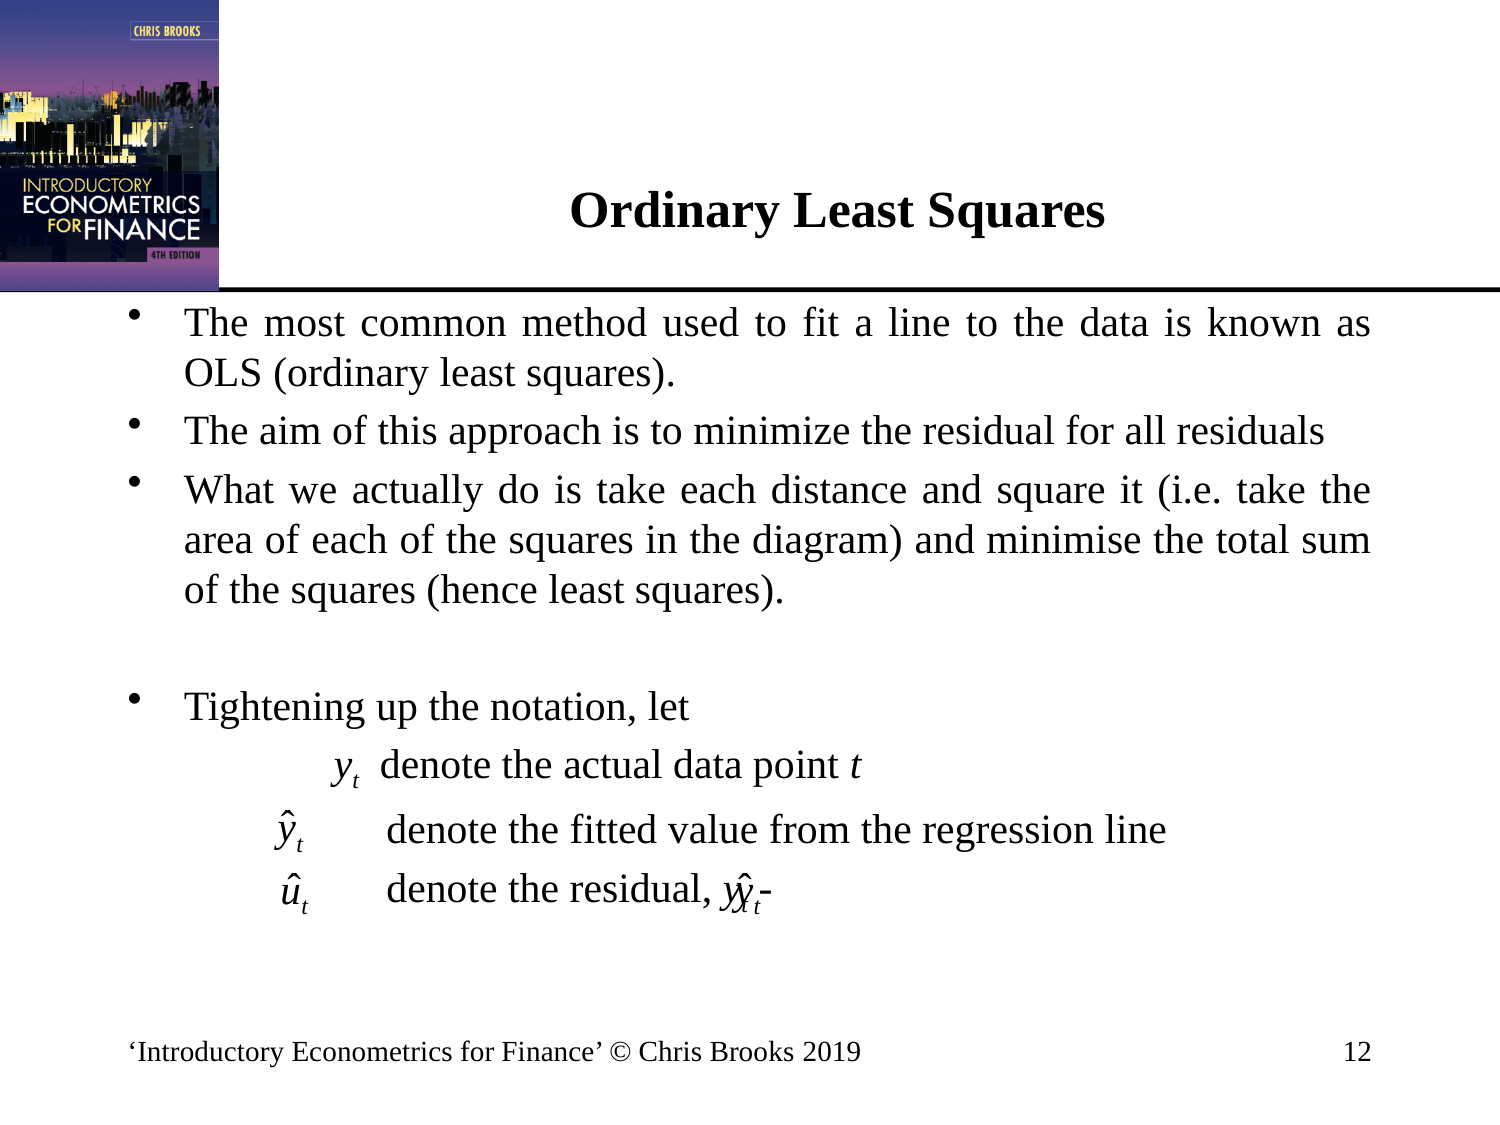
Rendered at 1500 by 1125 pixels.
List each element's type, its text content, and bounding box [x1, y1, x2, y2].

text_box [275, 862, 317, 926]
slide_number 12 [1074, 1024, 1388, 1101]
slide_number ‘Introductory Econometrics for Finance’ © Chris Brooks 2019 [112, 1024, 963, 1101]
list The most common method used to fit a line to the data is known as OLS (ordinary least squares). The aim of this approach is to minimize the residual for all residuals What we actually do is take each distance and square it (i.e. take the area of each of the squares in the diagram) and minimise the total sum of the squares (hence least squares). Tightening up the notation, let yt denote the actual data point t denote the fitted value from the regression line denote the residual, yt - [112, 287, 1388, 1000]
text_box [724, 862, 770, 926]
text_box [267, 799, 313, 863]
title Ordinary Least Squares [200, 137, 1475, 275]
picture [0, 0, 219, 291]
